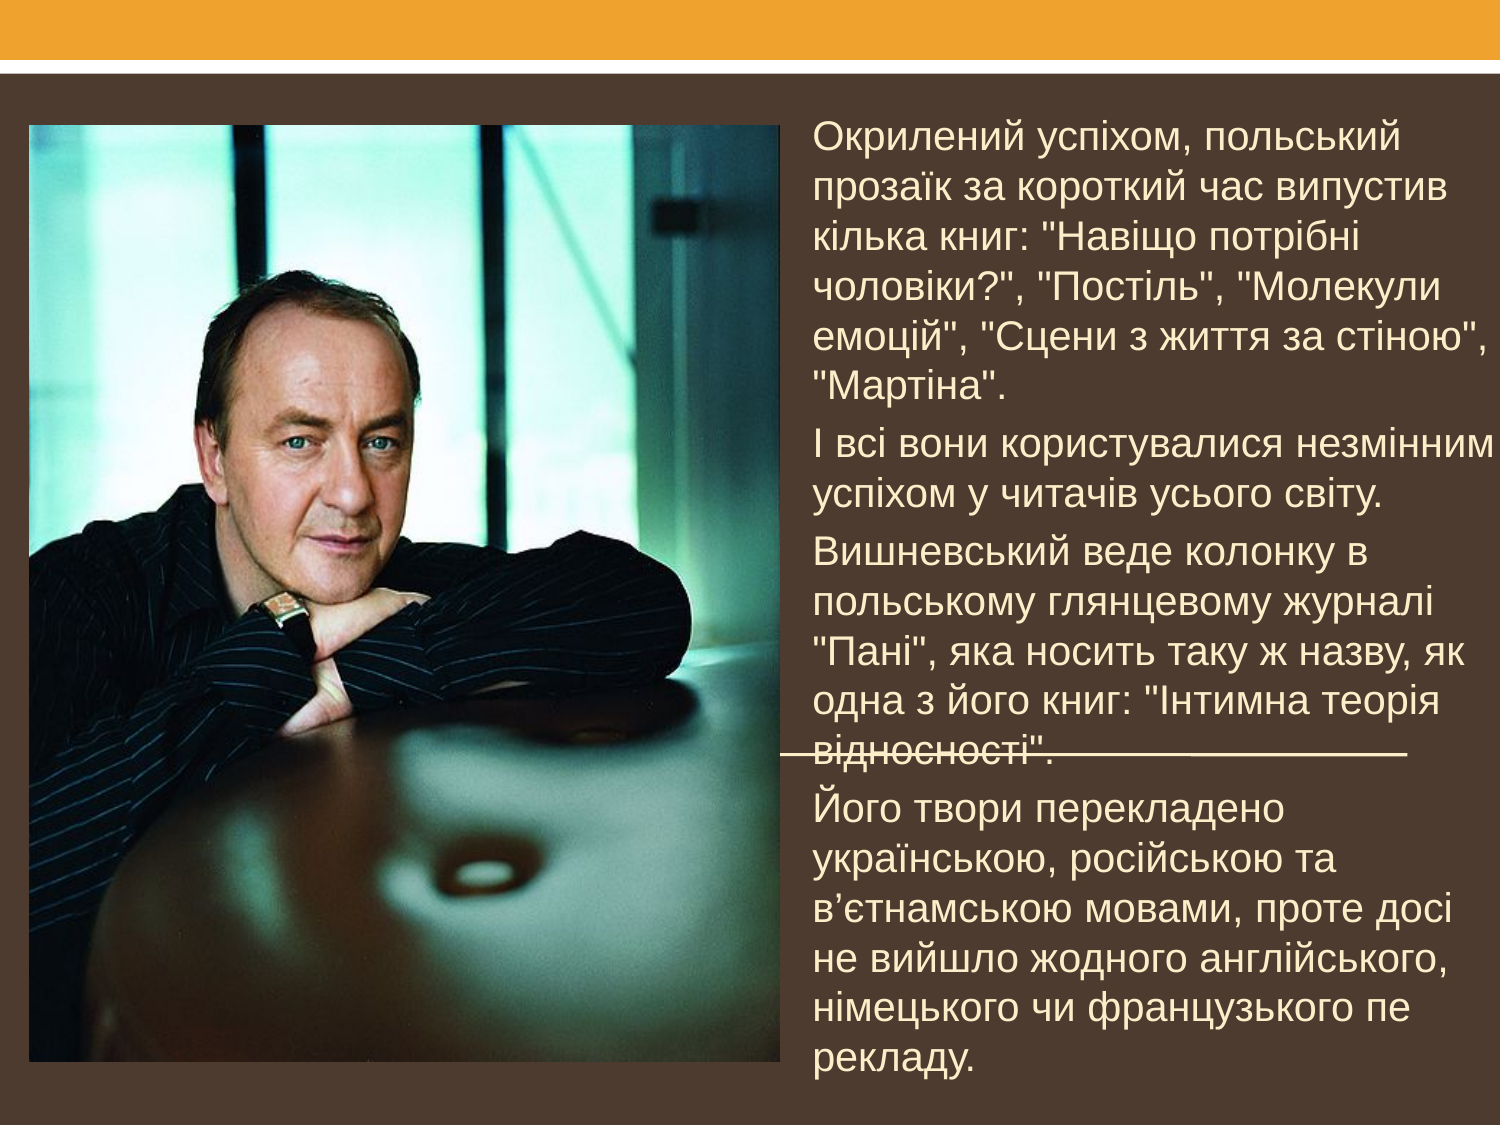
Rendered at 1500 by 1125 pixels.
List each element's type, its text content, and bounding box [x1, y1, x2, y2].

list Окрилений успіхом, польський прозаїк за короткий час випустив кілька книг: "Навіщо потрібні чоловіки?", "Постіль", "Молекули емоцій", "Сцени з життя за стіною", "Мартіна". І всі вони користувалися незмінним успіхом у читачів усього світу. Вишневський веде колонку в польському глянцевому журналі "Пані", яка носить таку ж назву, як одна з його книг: "Інтимна теорія відносності". Його твори перекладено українською, російською та в’єтнамською мовами, проте досі не вийшло жодного англійського, німецького чи французького пе­­рекладу. [797, 101, 1500, 1106]
picture [29, 125, 780, 1062]
